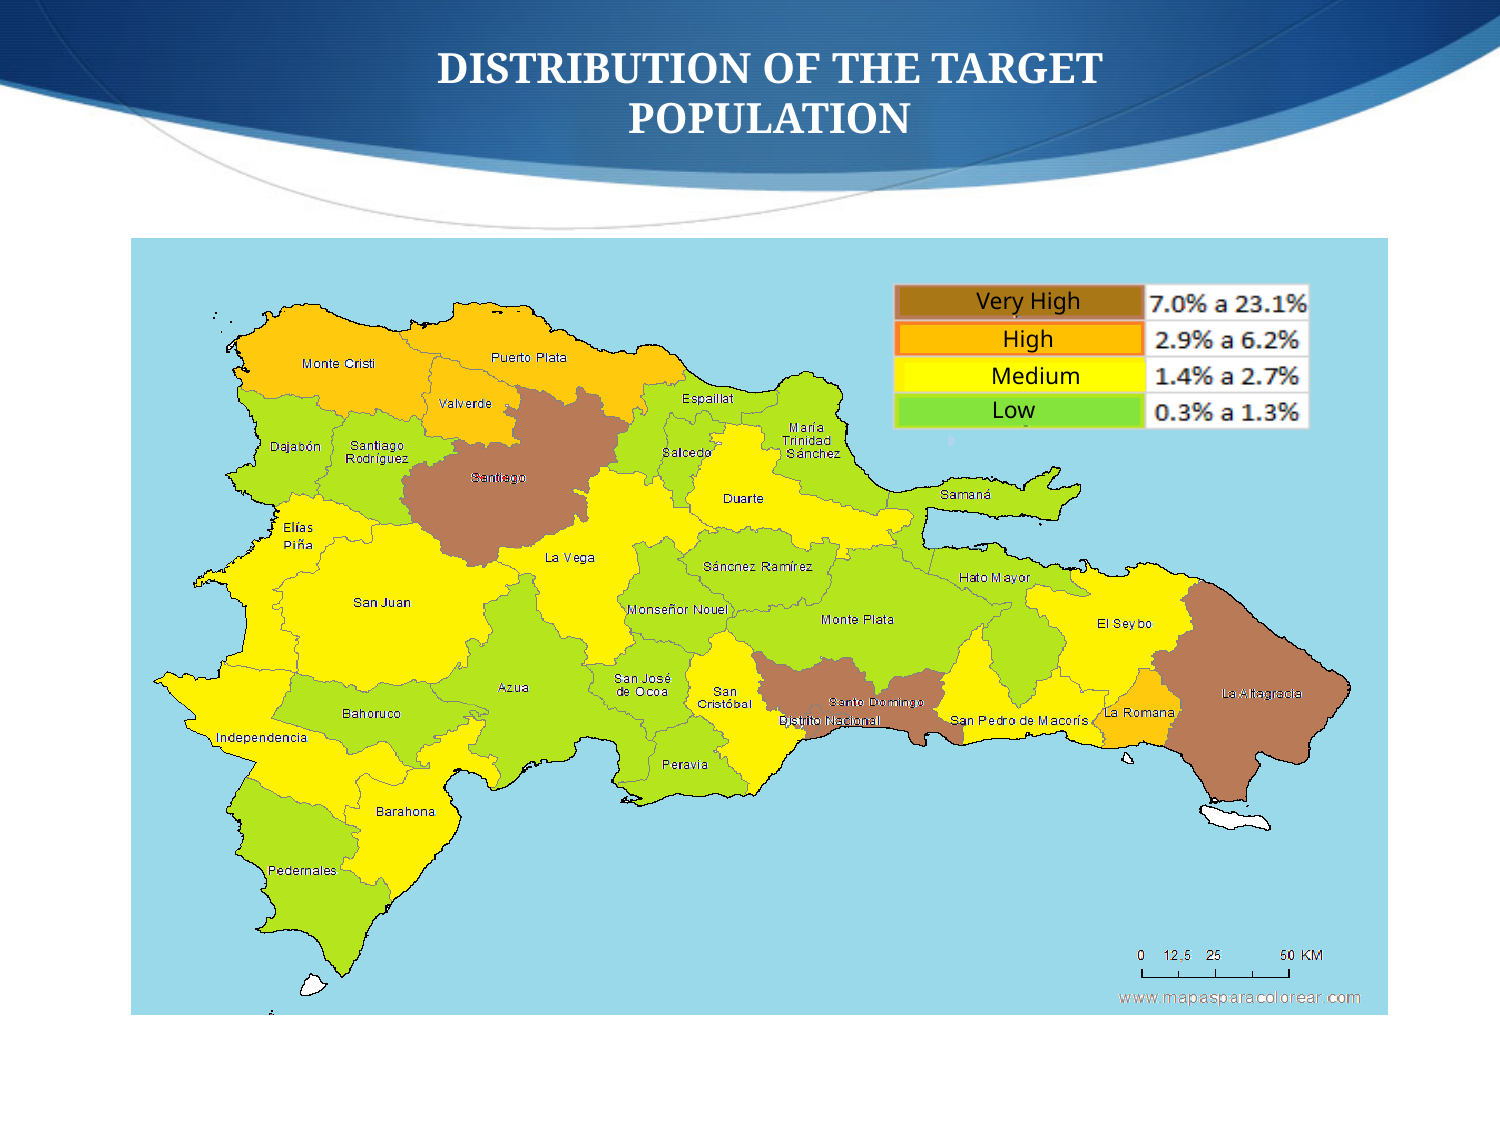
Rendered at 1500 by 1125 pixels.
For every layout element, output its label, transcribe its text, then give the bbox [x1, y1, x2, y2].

picture [0, 0, 1500, 1125]
text_box DISTRIBUTION OF THE TARGET POPULATION [377, 34, 1163, 150]
